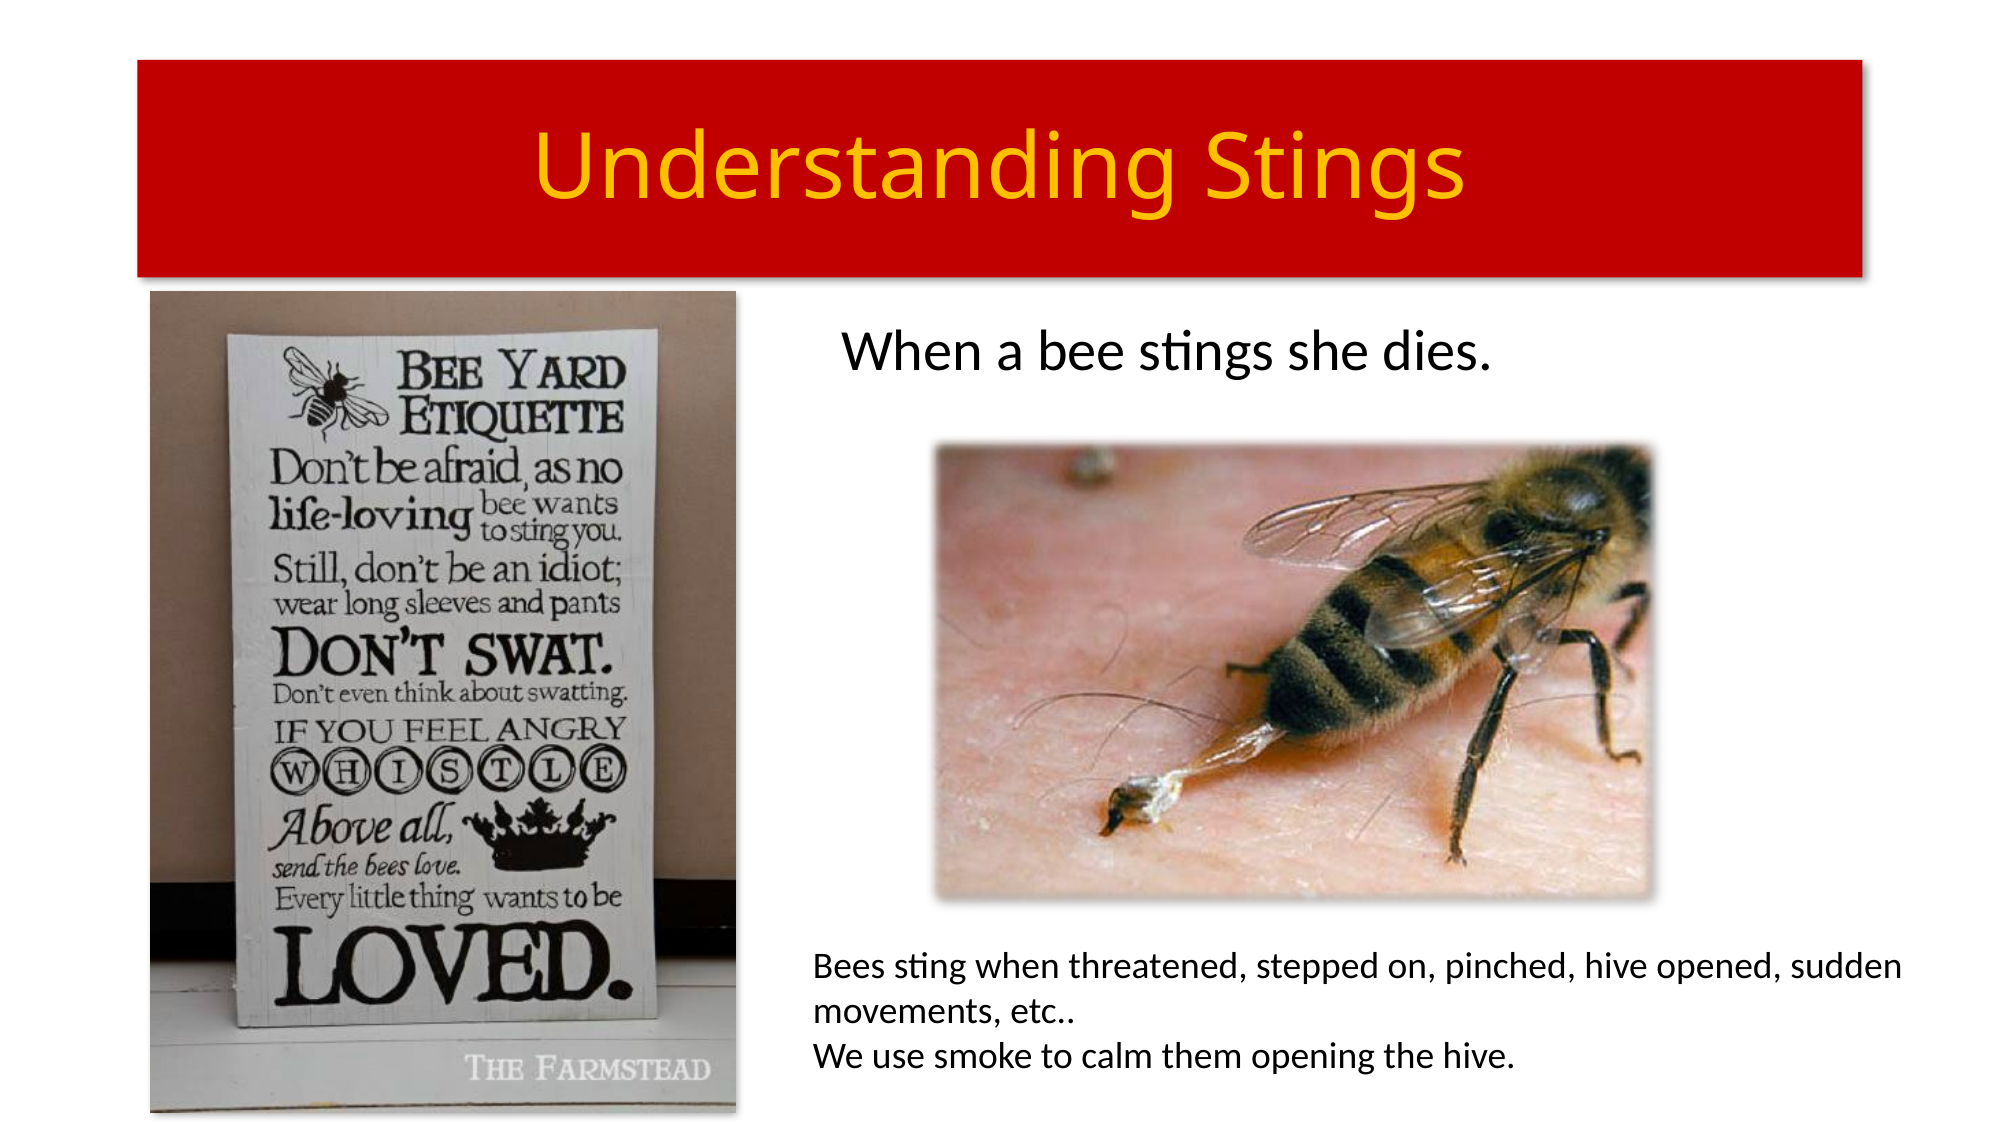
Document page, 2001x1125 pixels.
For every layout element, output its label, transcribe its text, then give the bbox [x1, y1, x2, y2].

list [149, 291, 736, 1113]
text_box Bees sting when threatened, stepped on, pinched, hive opened, sudden movements, etc.. We use smoke to calm them opening the hive. [798, 933, 1946, 1084]
title Understanding Stings [137, 59, 1863, 278]
text_box When a bee stings she dies. [826, 304, 1946, 435]
picture [926, 435, 1660, 907]
